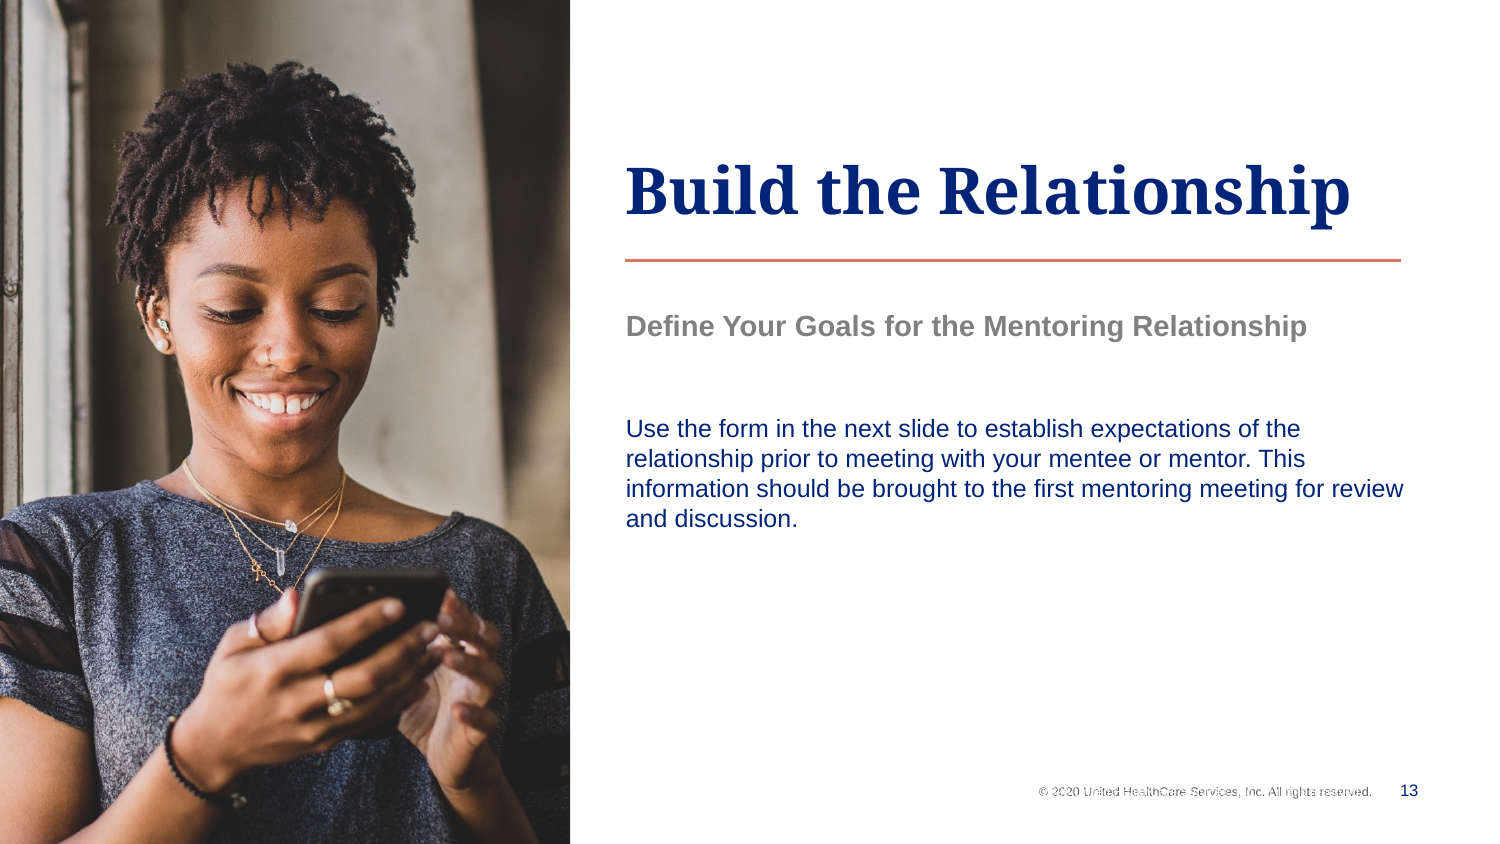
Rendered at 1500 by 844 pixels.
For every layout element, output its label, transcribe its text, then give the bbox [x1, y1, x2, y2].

picture [0, 0, 571, 844]
list Define Your Goals for the Mentoring Relationship Use the form in the next slide to establish expectations of the relationship prior to meeting with your mentee or mentor. This information should be brought to the first mentoring meeting for review and discussion. [610, 300, 1422, 766]
slide_number 13 [1287, 767, 1434, 813]
title Build the Relationship [610, 77, 1422, 236]
